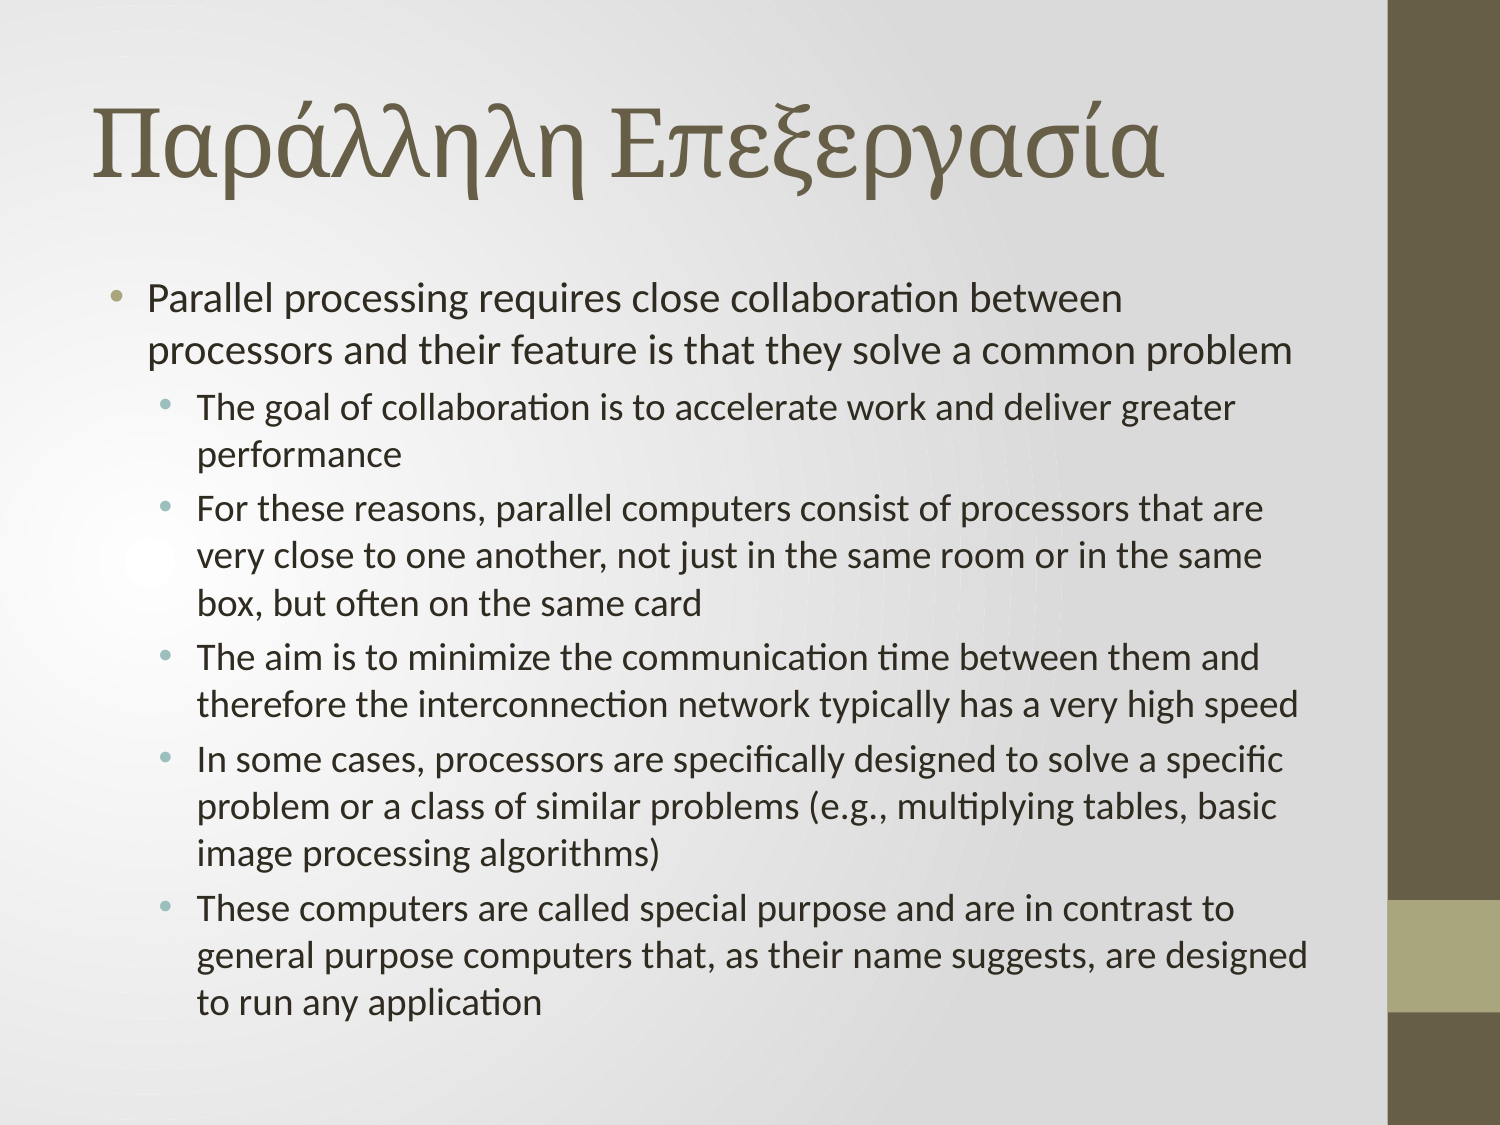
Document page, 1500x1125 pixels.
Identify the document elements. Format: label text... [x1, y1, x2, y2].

title Παράλληλη Επεξεργασία [75, 45, 1325, 233]
list Parallel processing requires close collaboration between processors and their feature is that they solve a common problem The goal of collaboration is to accelerate work and deliver greater performance For these reasons, parallel computers consist of processors that are very close to one another, not just in the same room or in the same box, but often on the same card The aim is to minimize the communication time between them and therefore the interconnection network typically has a very high speed In some cases, processors are specifically designed to solve a specific problem or a class of similar problems (e.g., multiplying tables, basic image processing algorithms) These computers are called special purpose and are in contrast to general purpose computers that, as their name suggests, are designed to run any application [75, 262, 1325, 1050]
